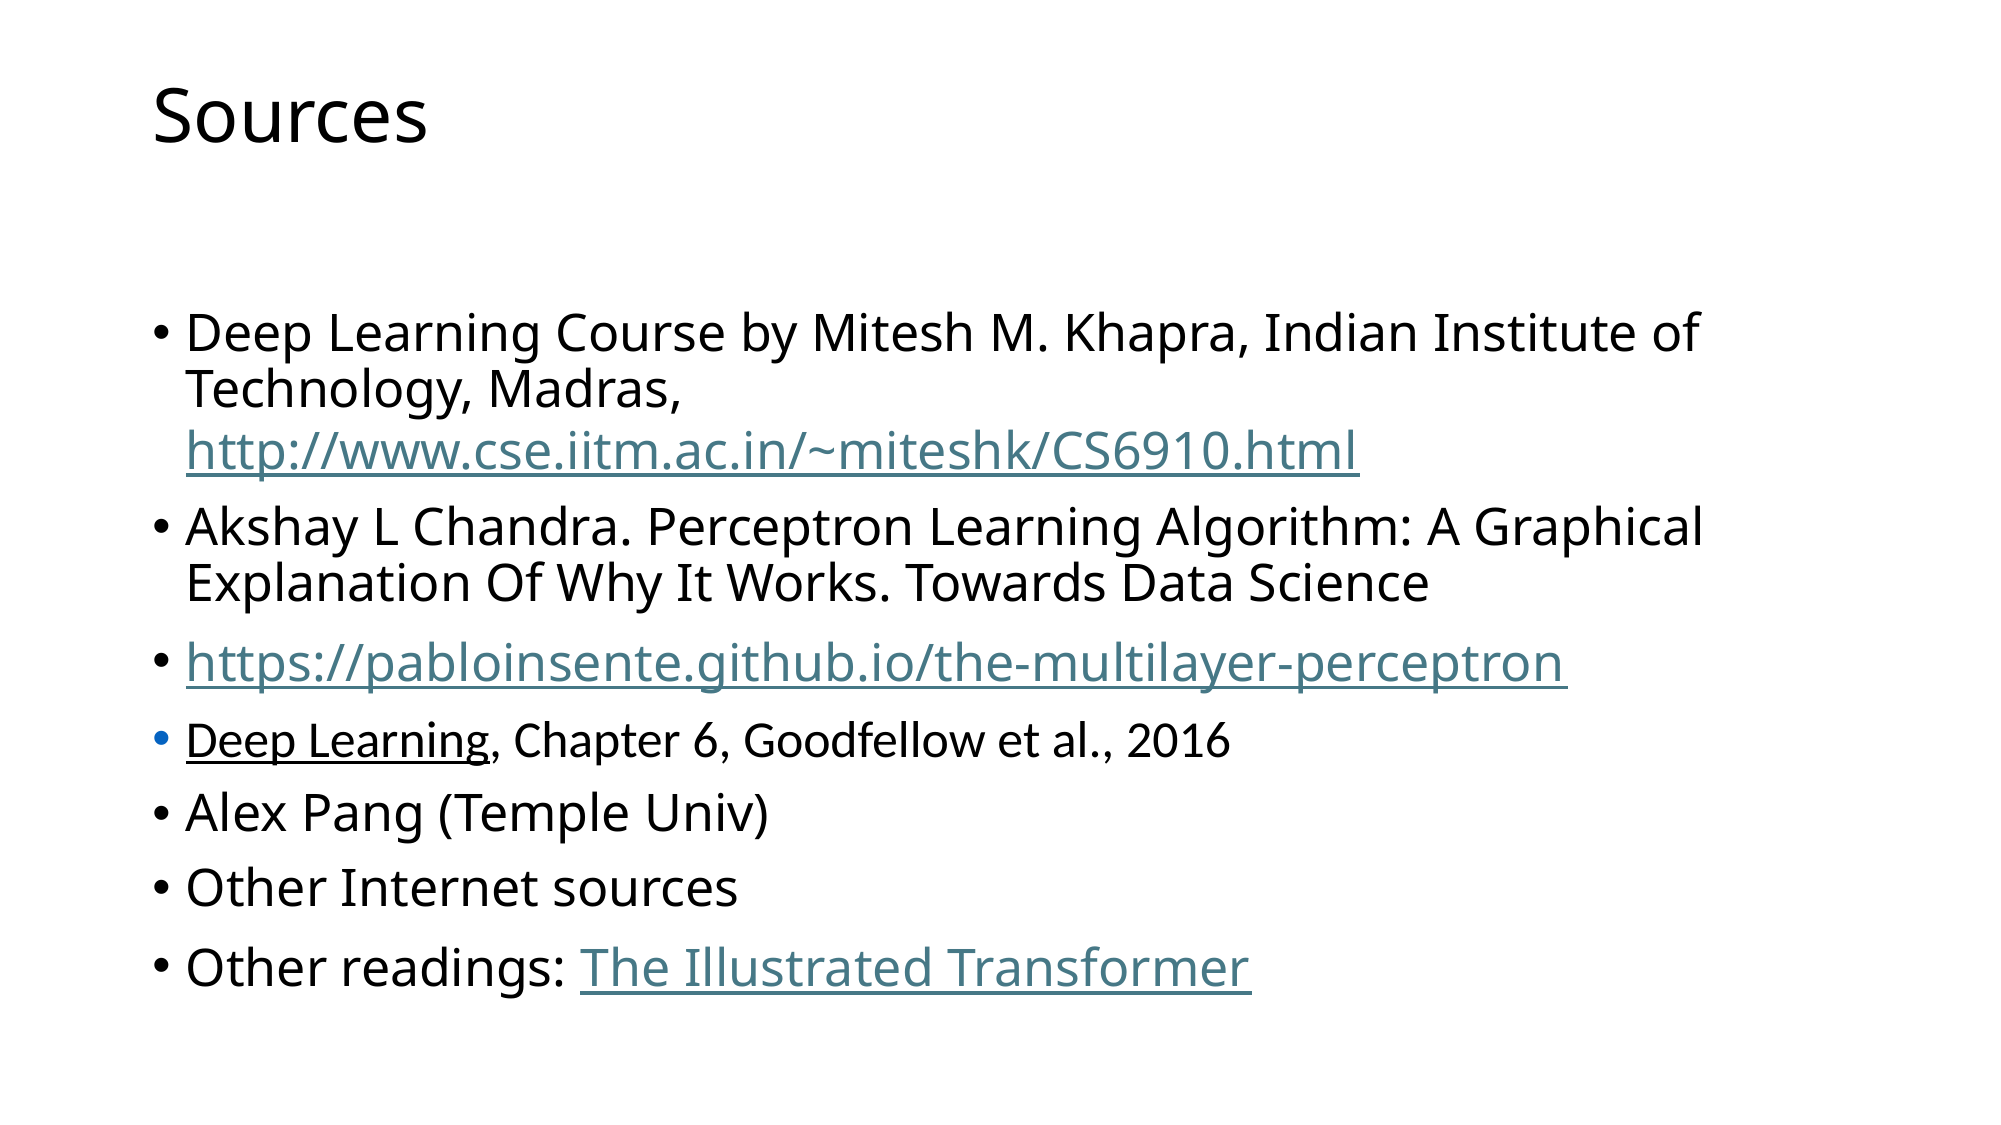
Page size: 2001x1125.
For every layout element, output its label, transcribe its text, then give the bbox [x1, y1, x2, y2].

title Sources [137, 59, 1863, 177]
list Deep Learning Course by Mitesh M. Khapra, Indian Institute of Technology, Madras, http://www.cse.iitm.ac.in/~miteshk/CS6910.html Akshay L Chandra. Perceptron Learning Algorithm: A Graphical Explanation Of Why It Works. Towards Data Science https://pabloinsente.github.io/the-multilayer-perceptron Deep Learning, Chapter 6, Goodfellow et al., 2016 Alex Pang (Temple Univ) Other Internet sources Other readings: The Illustrated Transformer [137, 299, 1863, 1014]
